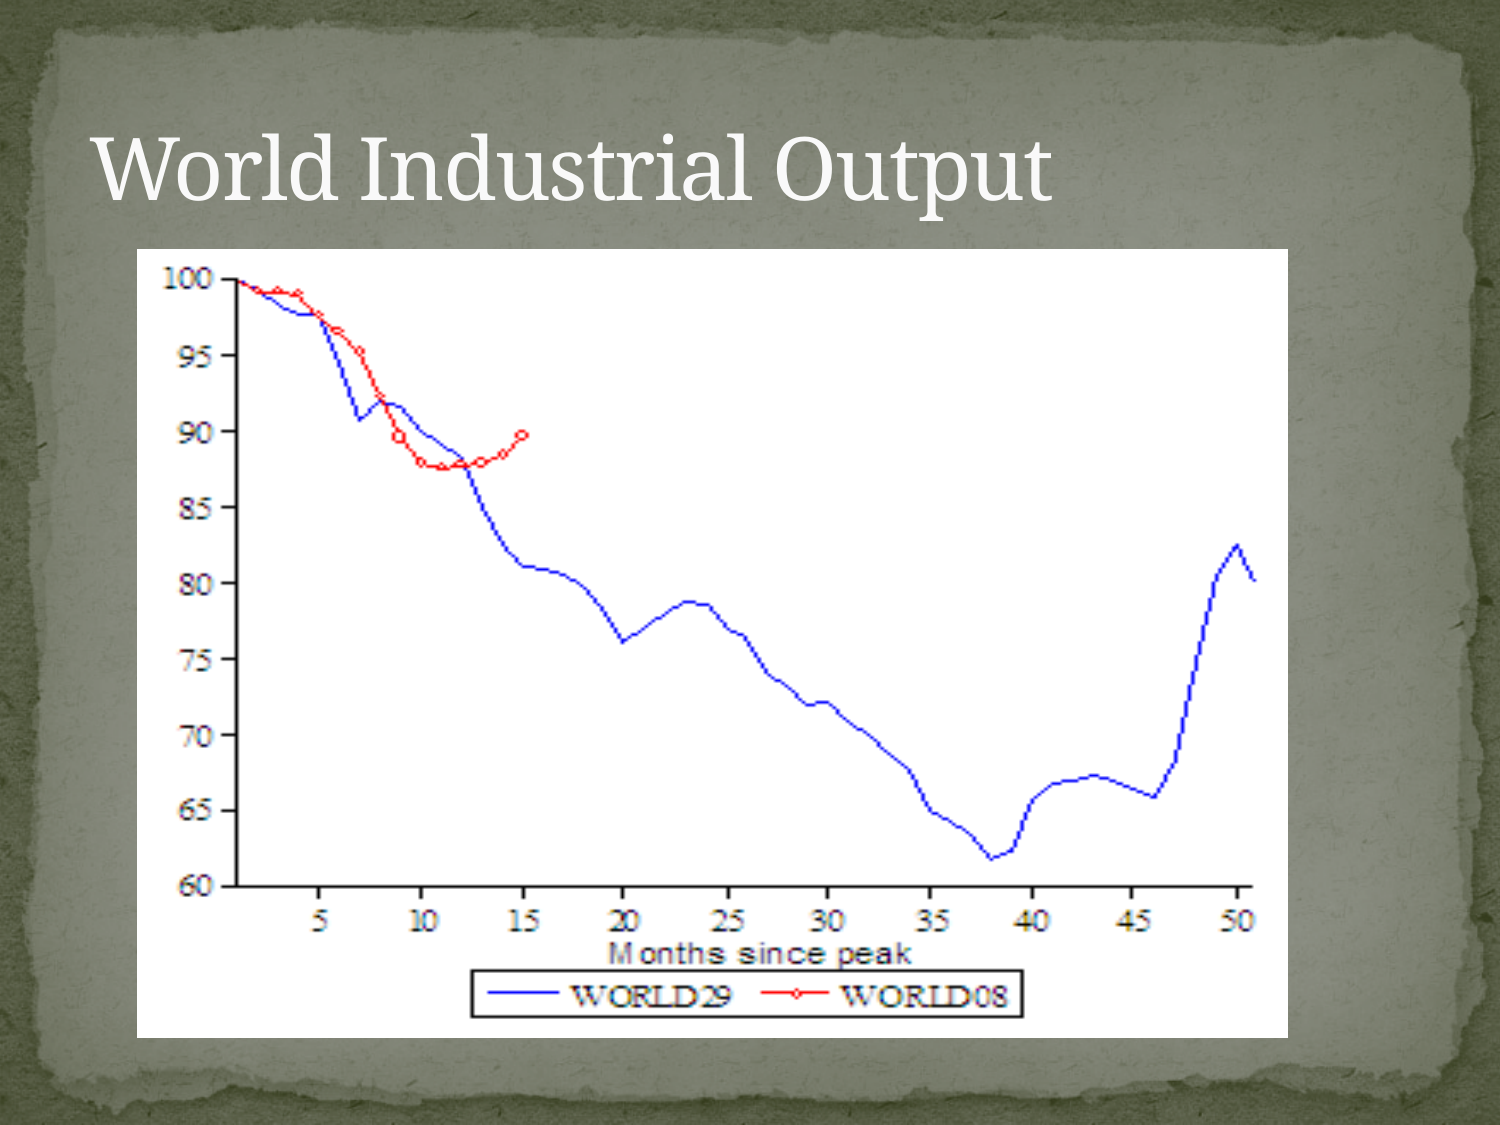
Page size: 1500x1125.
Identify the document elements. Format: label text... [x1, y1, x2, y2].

title World Industrial Output [74, 24, 1425, 225]
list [140, 252, 1286, 1036]
